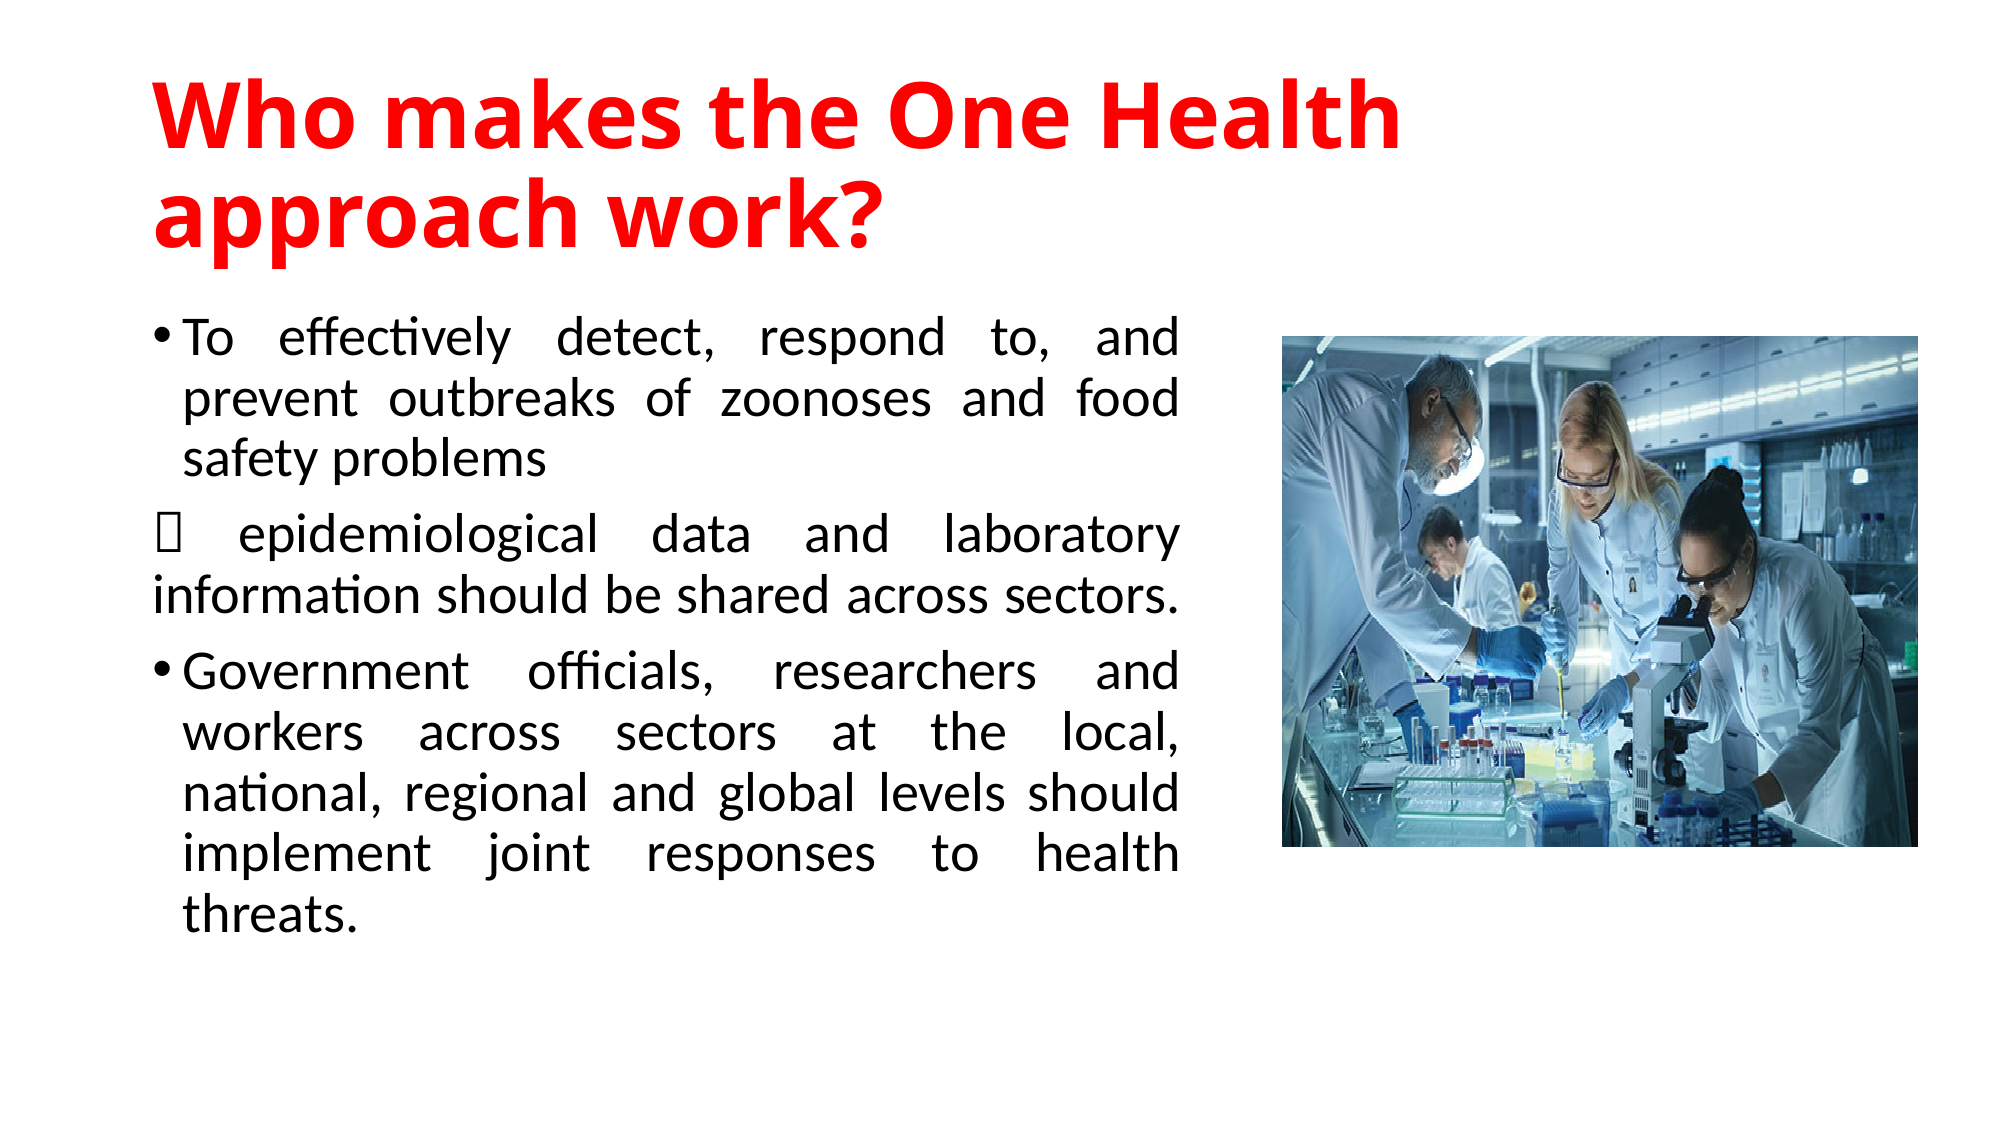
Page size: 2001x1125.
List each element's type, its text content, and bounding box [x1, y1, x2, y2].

title Who makes the One Health approach work? [137, 59, 1863, 278]
list To effectively detect, respond to, and prevent outbreaks of zoonoses and food safety problems  epidemiological data and laboratory information should be shared across sectors. Government officials, researchers and workers across sectors at the local, national, regional and global levels should implement joint responses to health threats. [137, 299, 1197, 1014]
picture [1282, 336, 1918, 847]
